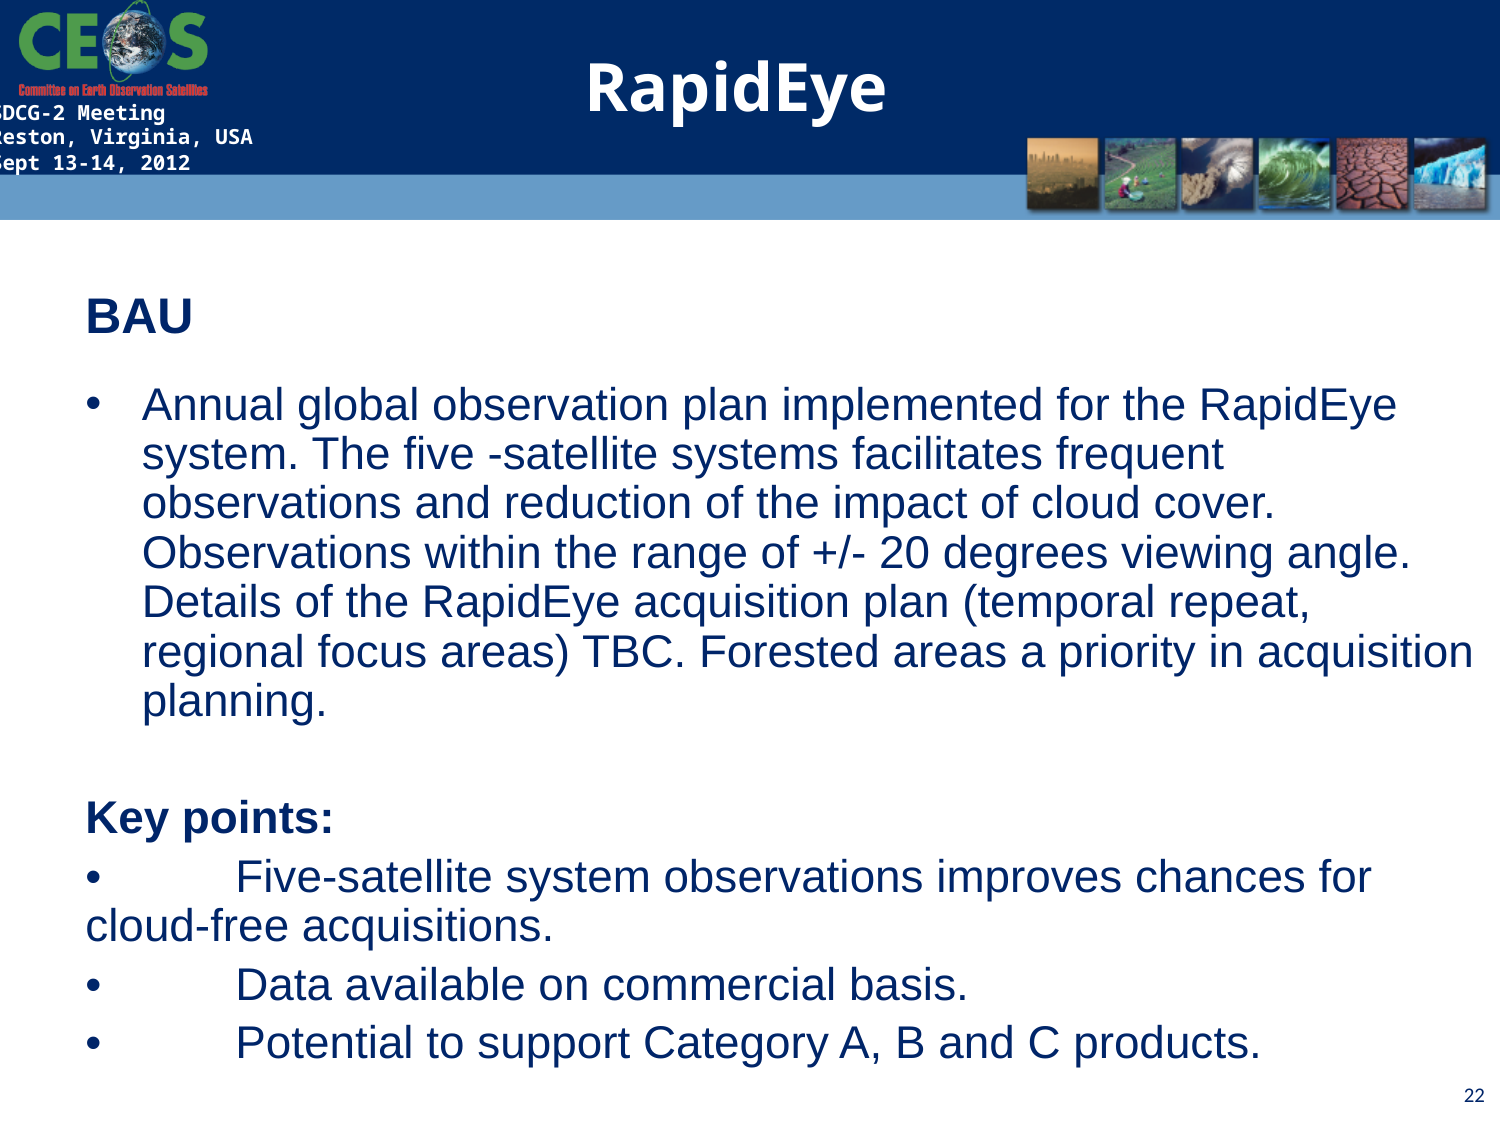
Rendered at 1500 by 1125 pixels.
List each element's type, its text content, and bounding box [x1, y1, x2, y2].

slide_number 22 [1187, 1073, 1500, 1125]
text_box BAU Annual global observation plan implemented for the RapidEye system. The five -satellite systems facilitates frequent observations and reduction of the impact of cloud cover. Observations within the range of +/- 20 degrees viewing angle. Details of the RapidEye acquisition plan (temporal repeat, regional focus areas) TBC. Forested areas a priority in acquisition planning. Key points: • Five-satellite system observations improves chances for cloud-free acquisitions. • Data available on commercial basis. • Potential to support Category A, B and C products. [70, 283, 1491, 1037]
picture [0, 0, 1500, 220]
text_box RapidEye [226, 34, 1248, 135]
